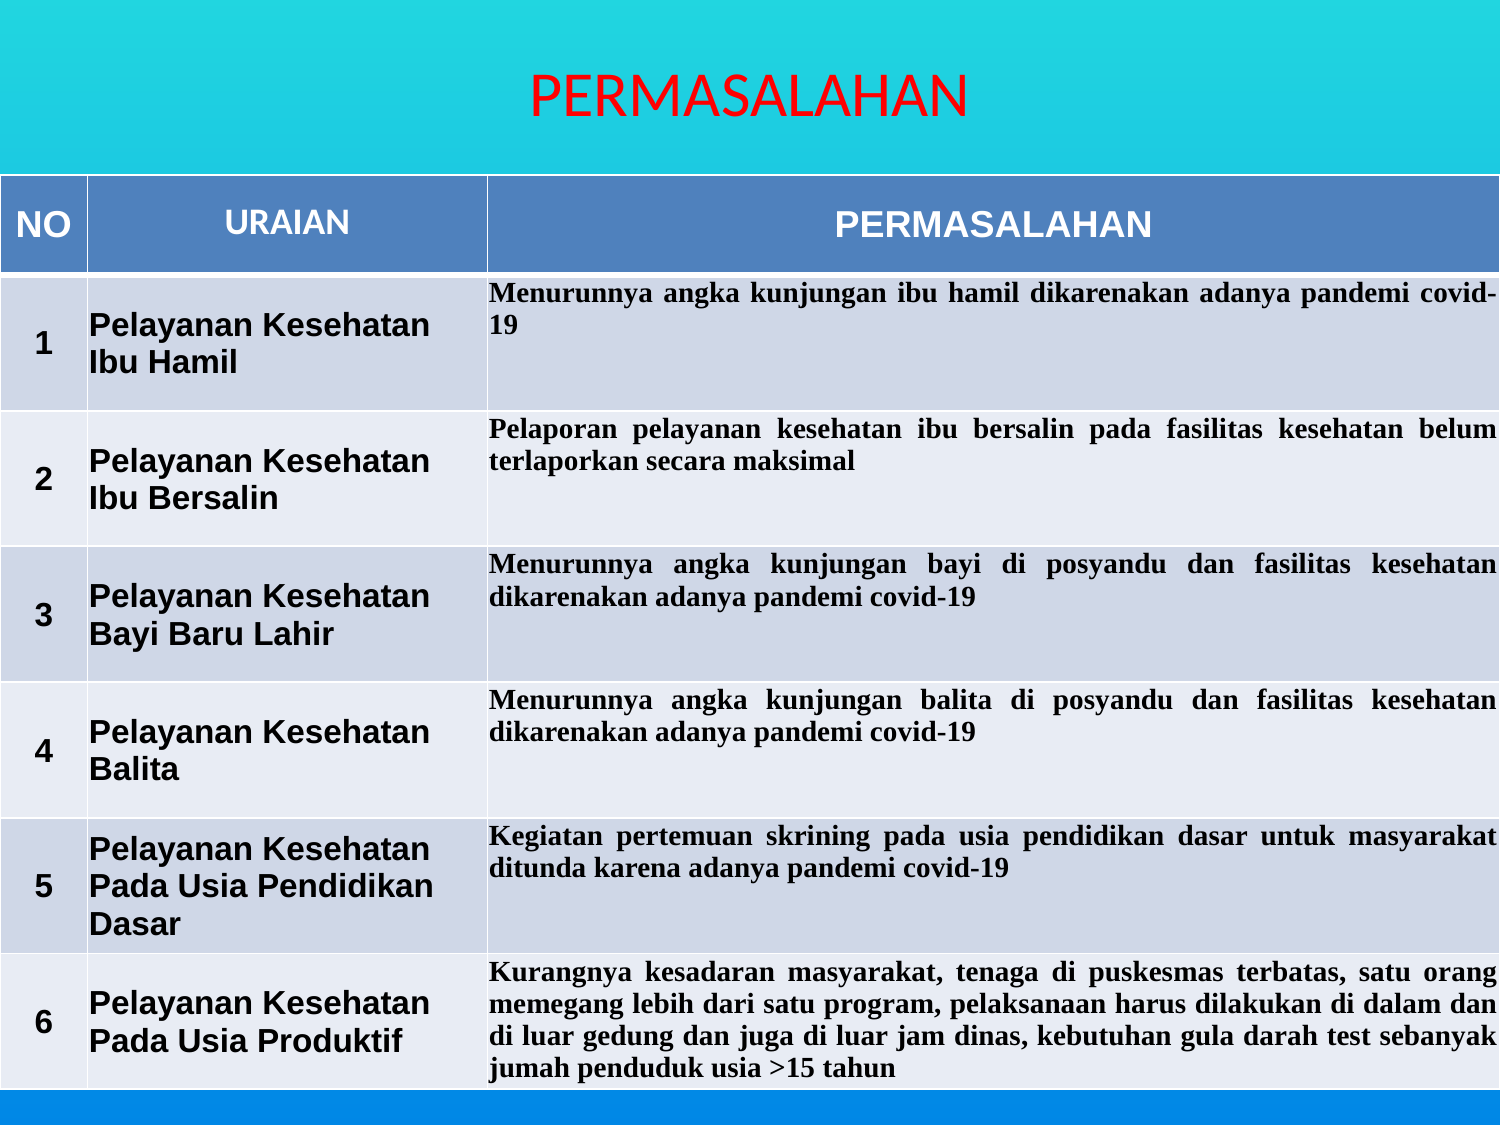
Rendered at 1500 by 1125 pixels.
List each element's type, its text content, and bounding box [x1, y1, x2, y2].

table_cell 1 [1, 278, 87, 410]
table_cell Pelayanan Kesehatan Bayi Baru Lahir [88, 547, 487, 681]
table_cell Pelayanan Kesehatan Ibu Bersalin [88, 412, 487, 545]
table_cell 2 [1, 412, 87, 545]
table_cell Pelayanan Kesehatan Ibu Hamil [88, 278, 487, 410]
table_cell Pelayanan Kesehatan Balita [88, 683, 487, 817]
title PERMASALAHAN [75, 45, 1425, 138]
table_cell 4 [1, 683, 87, 817]
table_header NO [1, 176, 87, 272]
table_cell 3 [1, 547, 87, 681]
table_cell Menurunnya angka kunjungan balita di posyandu dan fasilitas kesehatan dikarenakan adanya pandemi covid-19 [488, 683, 1499, 817]
table_cell Menurunnya angka kunjungan bayi di posyandu dan fasilitas kesehatan dikarenakan adanya pandemi covid-19 [488, 547, 1499, 681]
table_cell Pelayanan Kesehatan Pada Usia Pendidikan Dasar [88, 819, 487, 953]
table_cell Menurunnya angka kunjungan ibu hamil dikarenakan adanya pandemi covid-19 [488, 278, 1499, 410]
table_cell Kegiatan pertemuan skrining pada usia pendidikan dasar untuk masyarakat ditunda karena adanya pandemi covid-19 [488, 819, 1499, 953]
table_cell Kurangnya kesadaran masyarakat, tenaga di puskesmas terbatas, satu orang memegang lebih dari satu program, pelaksanaan harus dilakukan di dalam dan di luar gedung dan juga di luar jam dinas, kebutuhan gula darah test sebanyak jumah penduduk usia >15 tahun [488, 954, 1499, 1088]
table_header PERMASALAHAN [488, 176, 1499, 272]
table_cell 5 [1, 819, 87, 953]
table_cell Pelaporan pelayanan kesehatan ibu bersalin pada fasilitas kesehatan belum terlaporkan secara maksimal [488, 412, 1499, 545]
table_cell 6 [1, 954, 87, 1088]
table_cell Pelayanan Kesehatan Pada Usia Produktif [88, 954, 487, 1088]
table_header URAIAN [88, 176, 487, 272]
